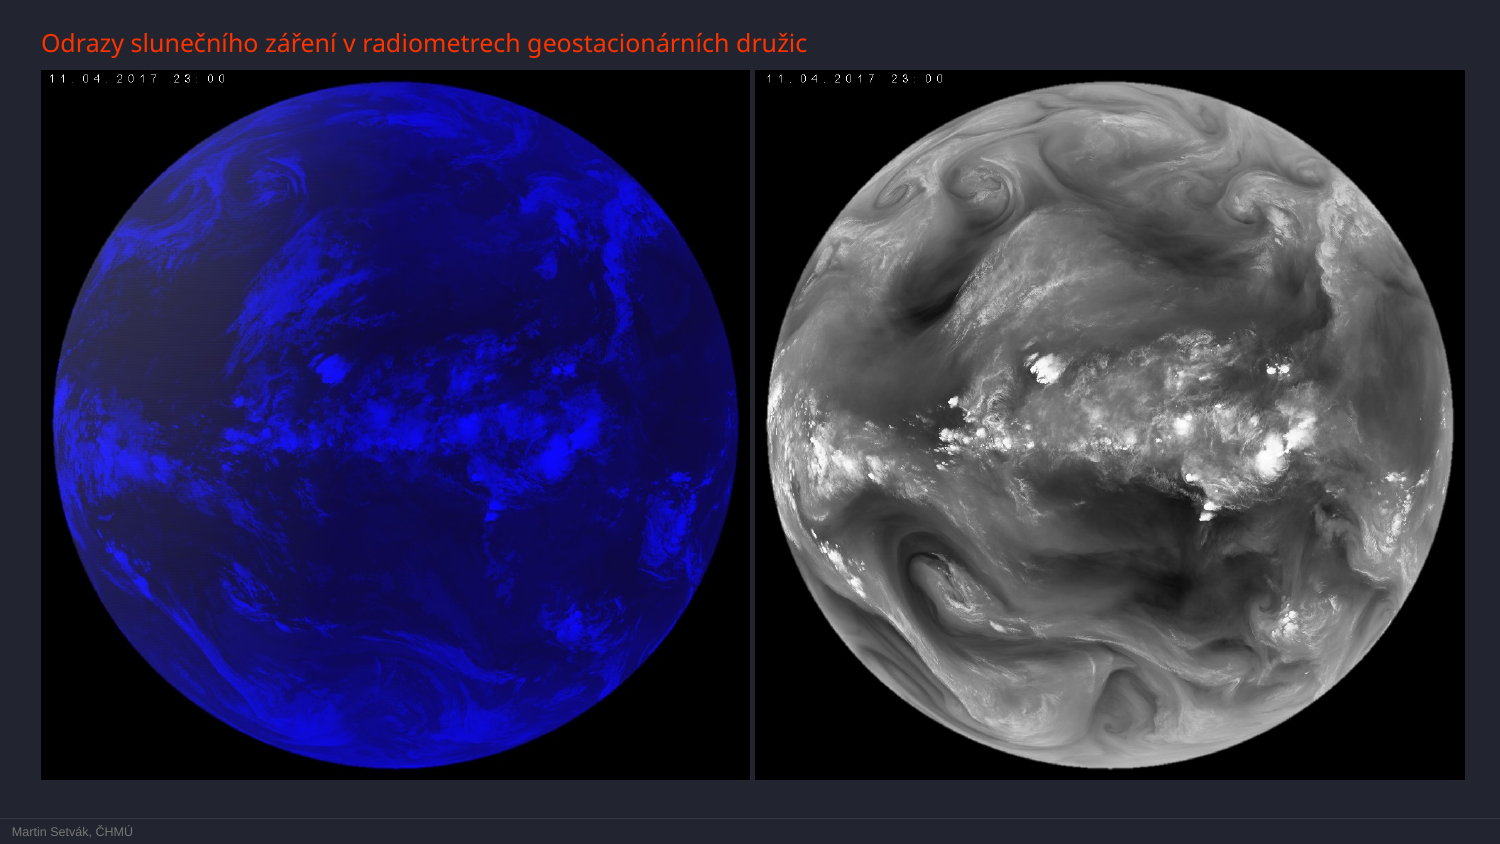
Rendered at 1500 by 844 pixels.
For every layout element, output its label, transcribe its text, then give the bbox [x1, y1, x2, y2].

text_box Odrazy slunečního záření v radiometrech geostacionárních družic [26, 20, 1108, 65]
text_box Martin Setvák, ČHMÚ [0, 820, 225, 842]
picture [0, 0, 1500, 844]
